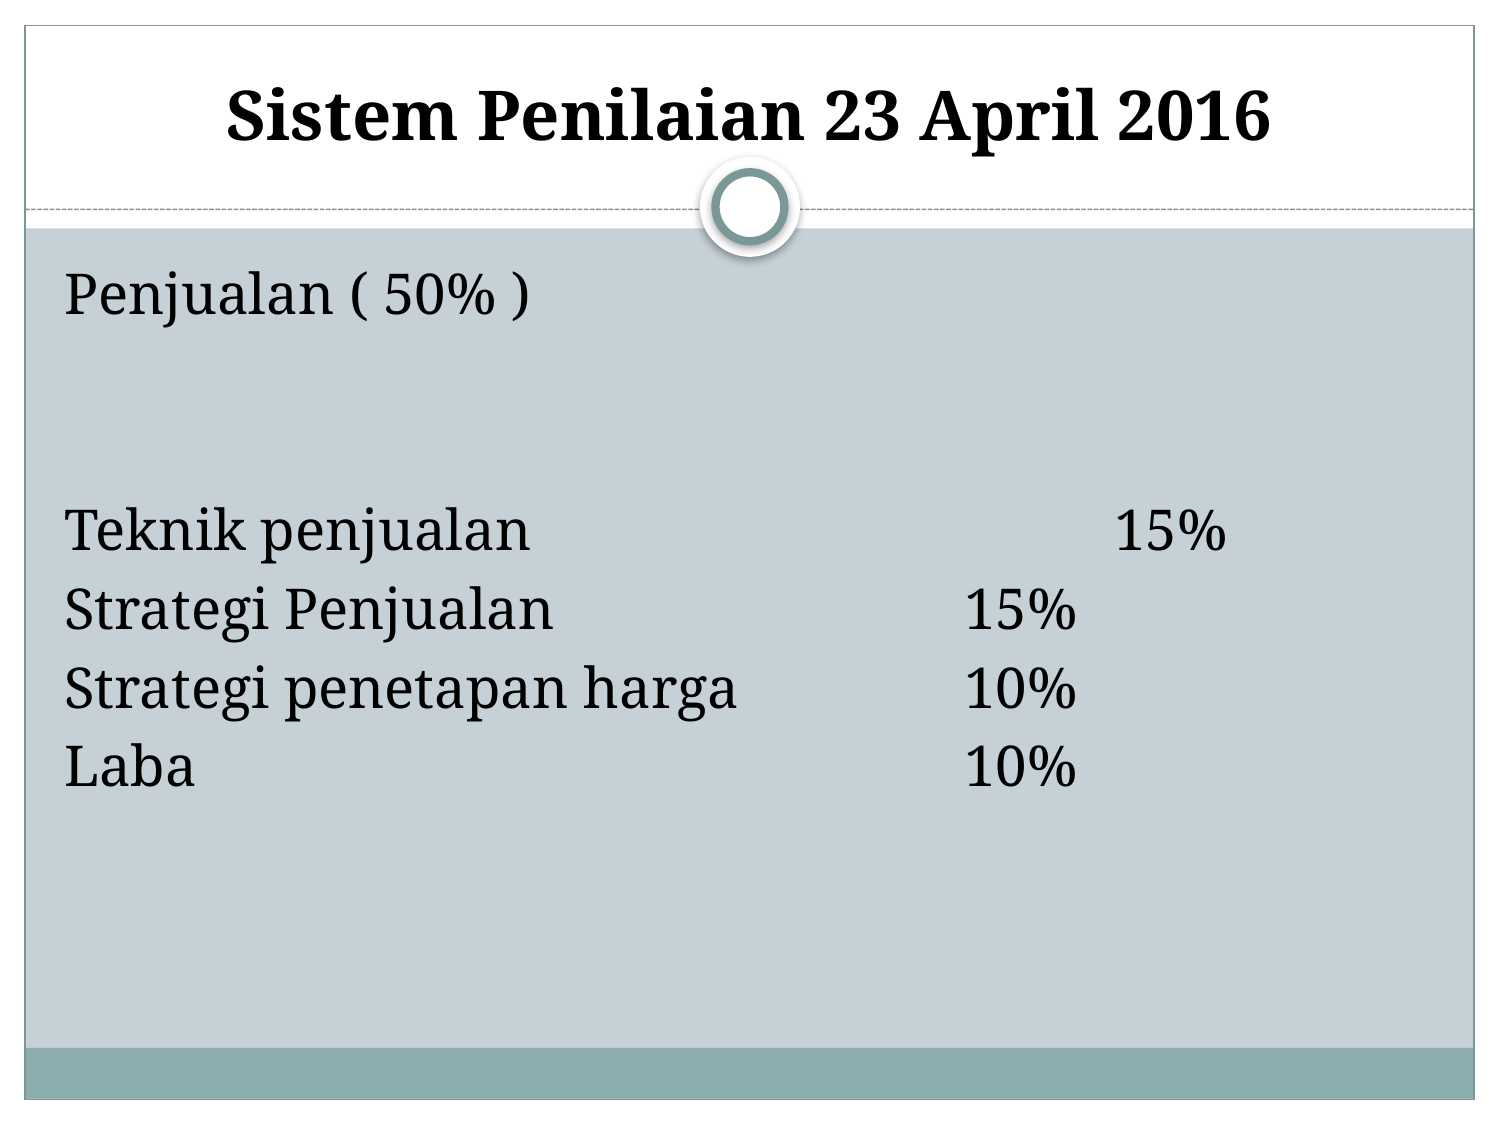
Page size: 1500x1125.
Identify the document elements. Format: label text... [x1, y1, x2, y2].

list Penjualan ( 50% ) Teknik penjualan 15% Strategi Penjualan 15% Strategi penetapan harga 10% Laba 10% [49, 250, 1445, 1001]
title Sistem Penilaian 23 April 2016 [49, 37, 1450, 162]
